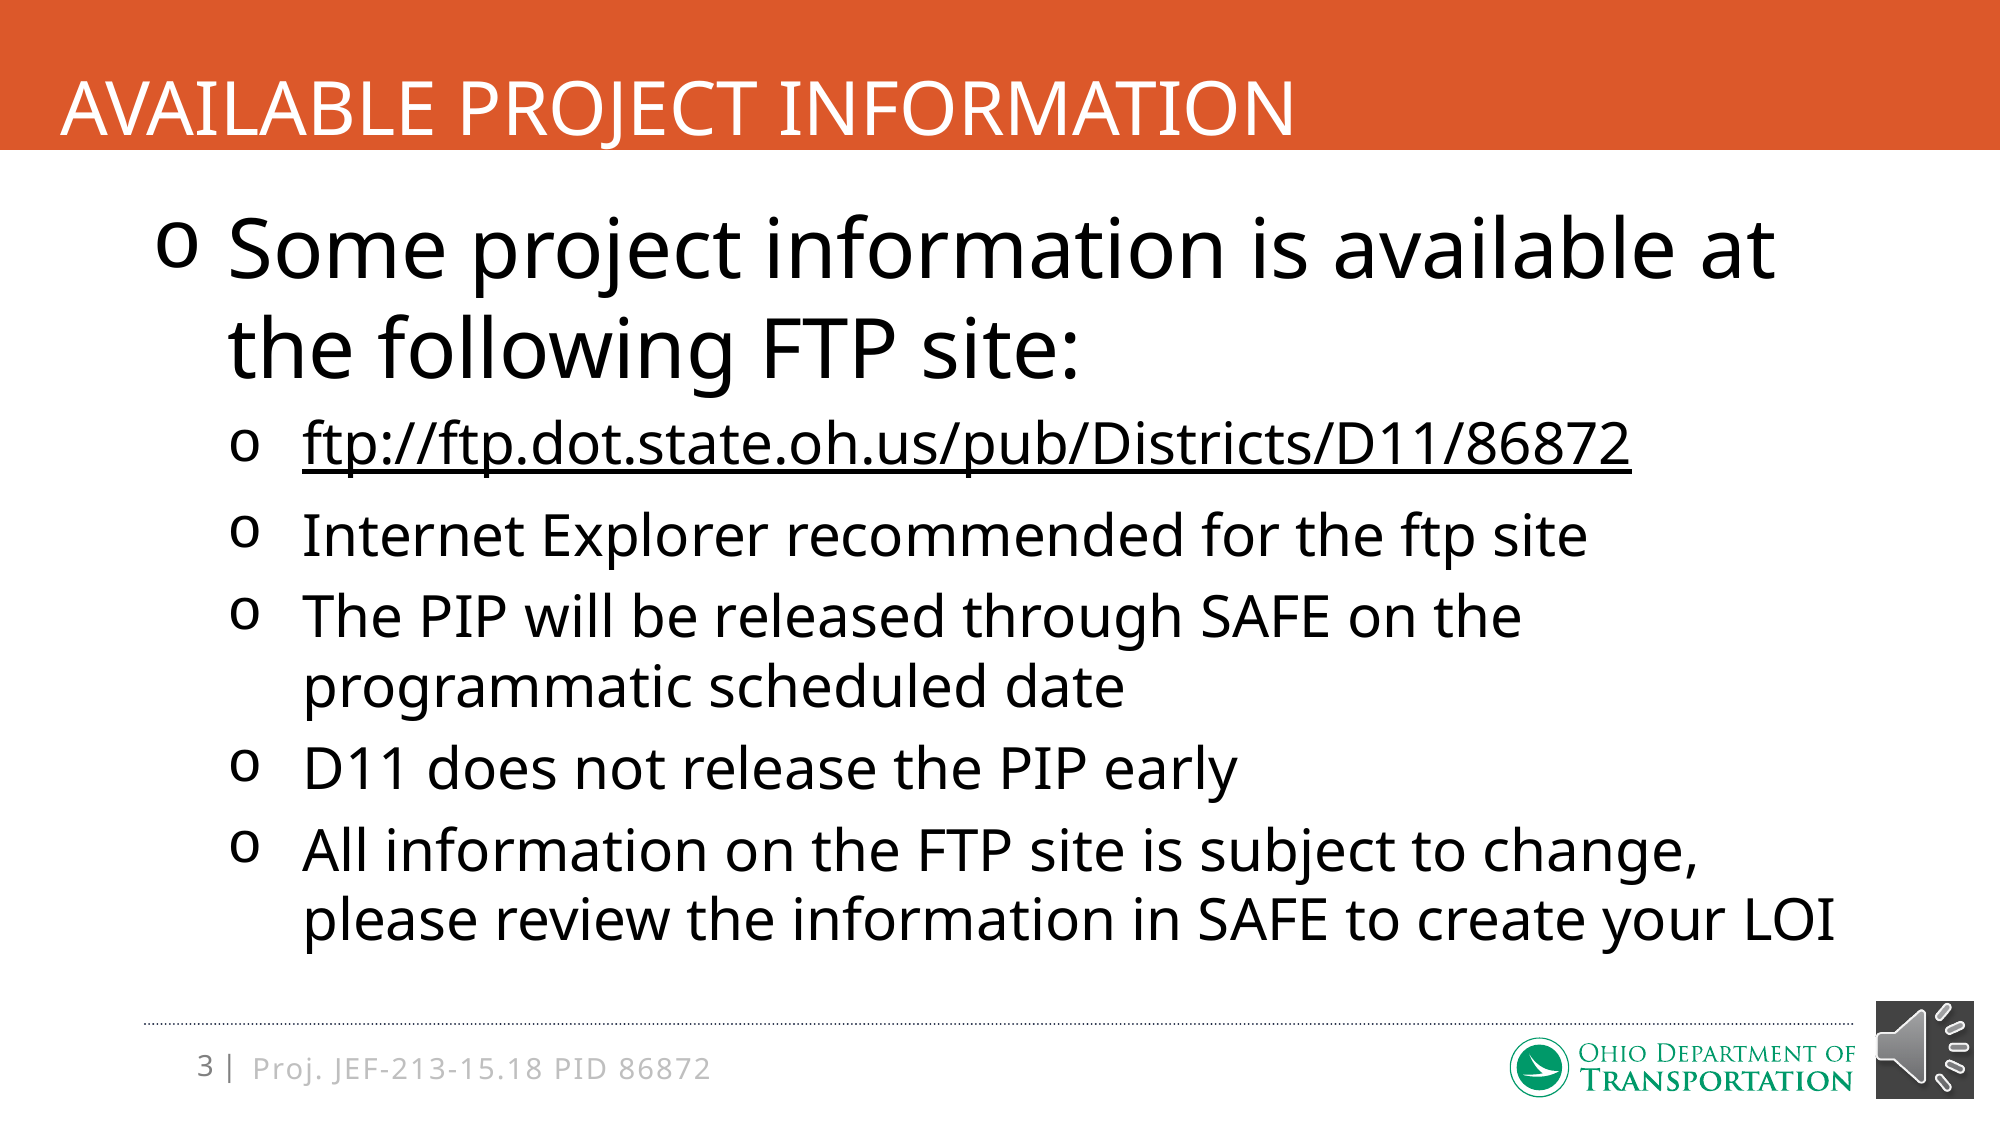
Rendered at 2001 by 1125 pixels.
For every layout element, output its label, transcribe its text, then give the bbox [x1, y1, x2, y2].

list Some project information is available at the following FTP site: ftp://ftp.dot.state.oh.us/pub/Districts/D11/86872 Internet Explorer recommended for the ftp site The PIP will be released through SAFE on the programmatic scheduled date D11 does not release the PIP early All information on the FTP site is subject to change, please review the information in SAFE to create your LOI [137, 187, 1863, 993]
title Available project information [0, 0, 2000, 151]
picture [1874, 999, 1976, 1101]
footer Proj. JEF-213-15.18 PID 86872 [237, 1037, 1510, 1098]
